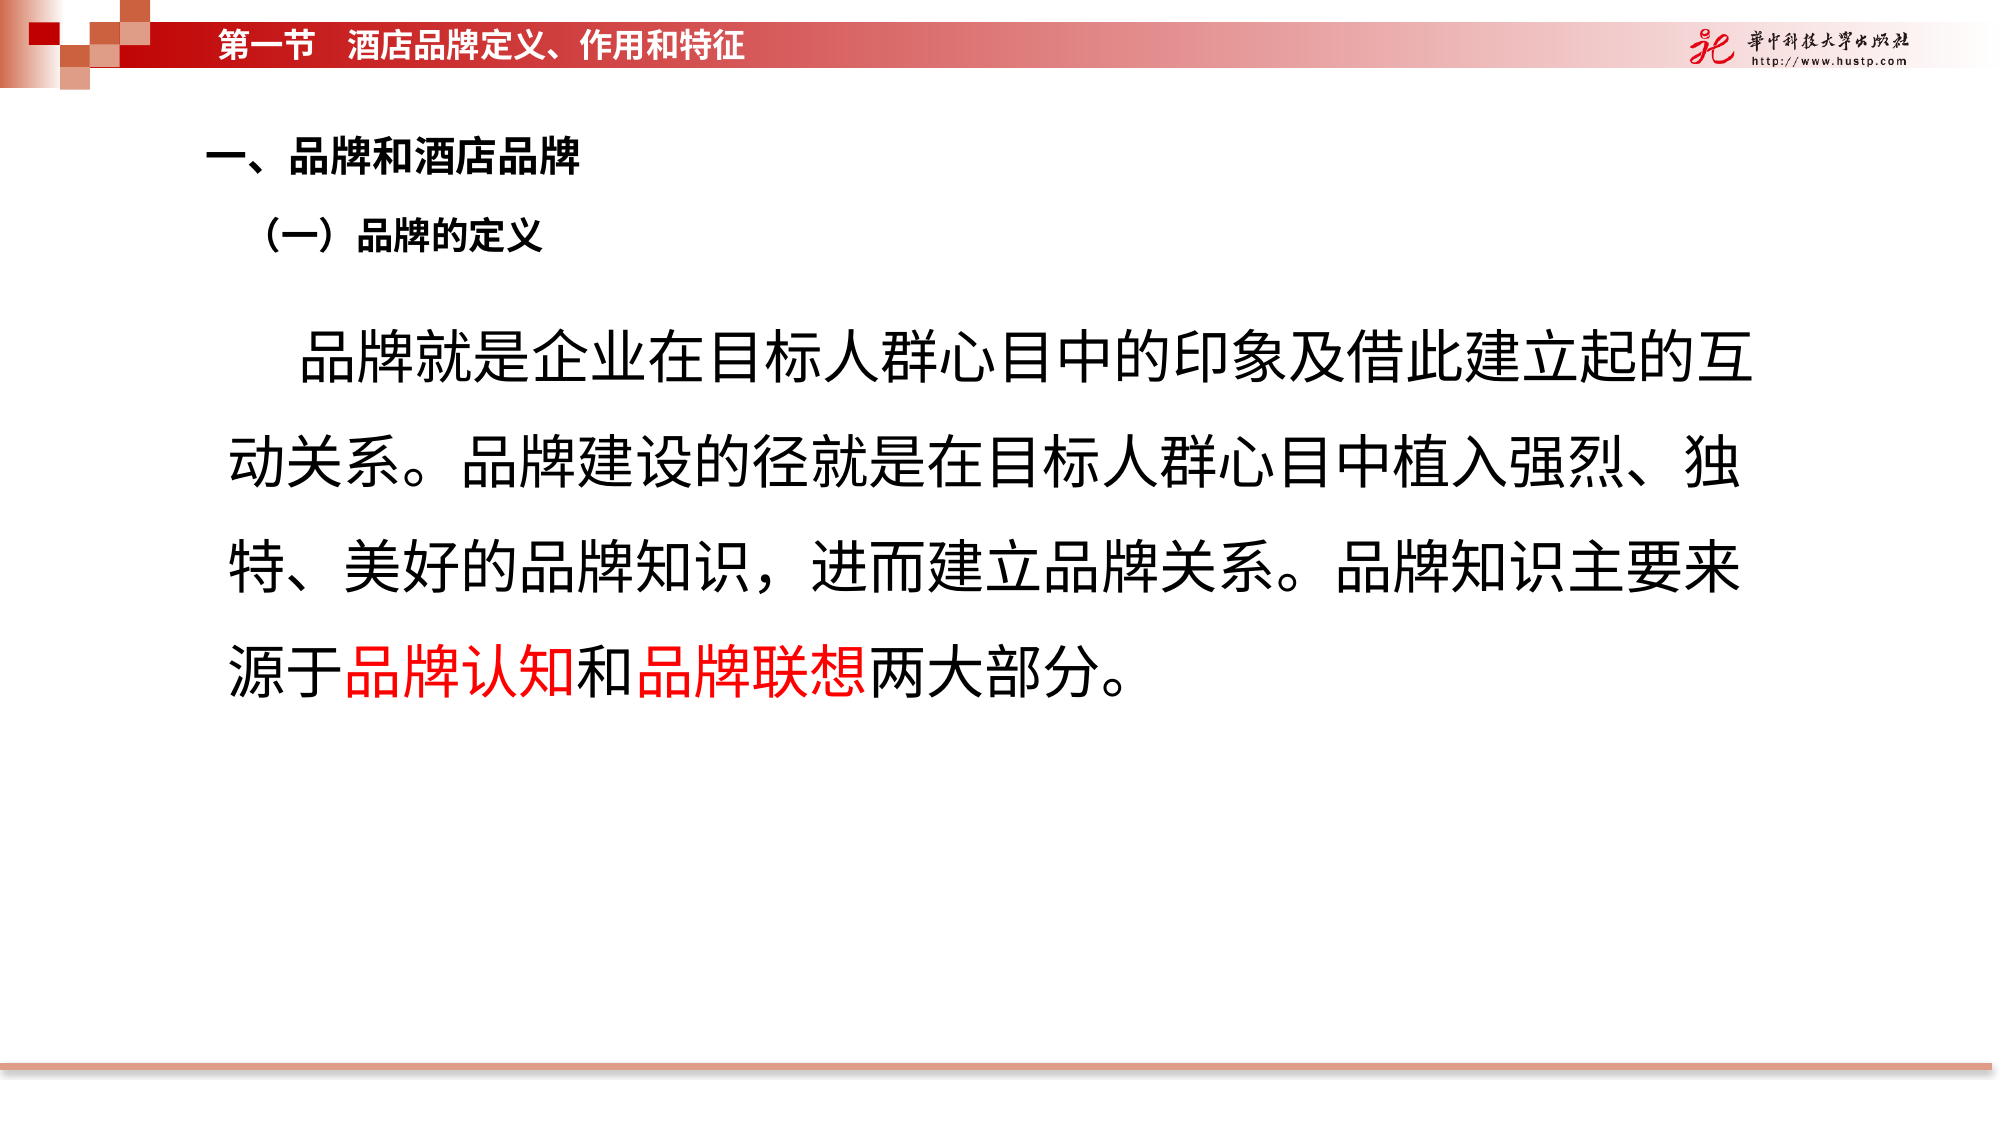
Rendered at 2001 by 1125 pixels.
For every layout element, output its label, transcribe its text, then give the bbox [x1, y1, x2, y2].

text_box 品牌就是企业在目标人群心目中的印象及借此建立起的互动关系。品牌建设的径就是在目标人群心目中植入强烈、独特、美好的品牌知识，进而建立品牌关系。品牌知识主要来源于品牌认知和品牌联想两大部分。 [212, 278, 1788, 713]
text_box （一）品牌的定义 [229, 204, 920, 265]
picture [1661, 0, 1939, 90]
text_box 第一节 酒店品牌定义、作用和特征 [202, 17, 771, 72]
text_box 一、品牌和酒店品牌 [190, 122, 1066, 187]
